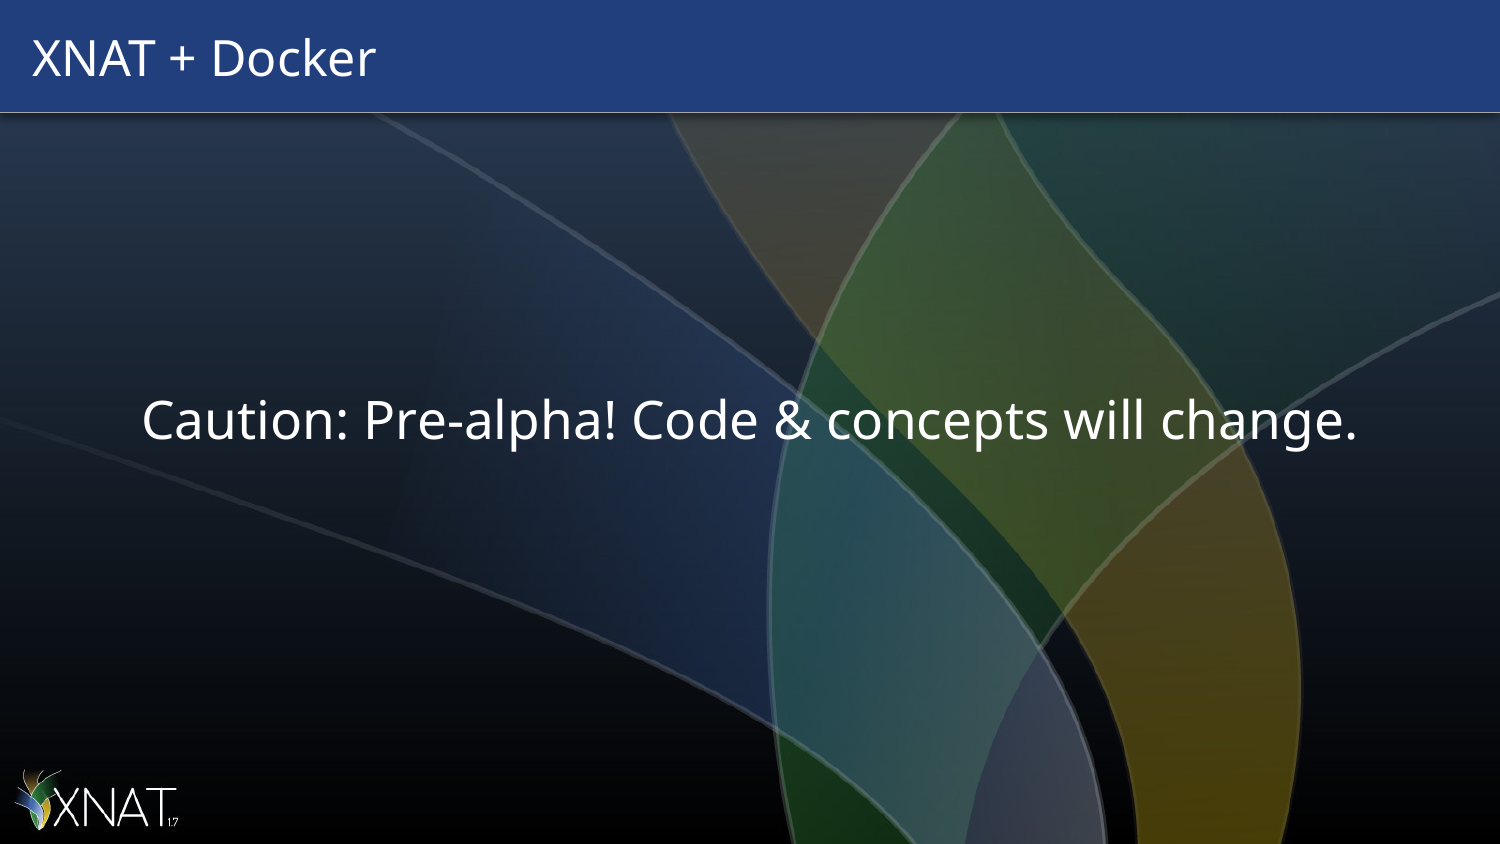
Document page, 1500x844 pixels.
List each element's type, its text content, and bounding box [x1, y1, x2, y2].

title XNAT + Docker [24, 16, 1376, 97]
text_box Caution: Pre-alpha! Code & concepts will change. [24, 371, 1475, 472]
picture [0, 113, 1500, 844]
